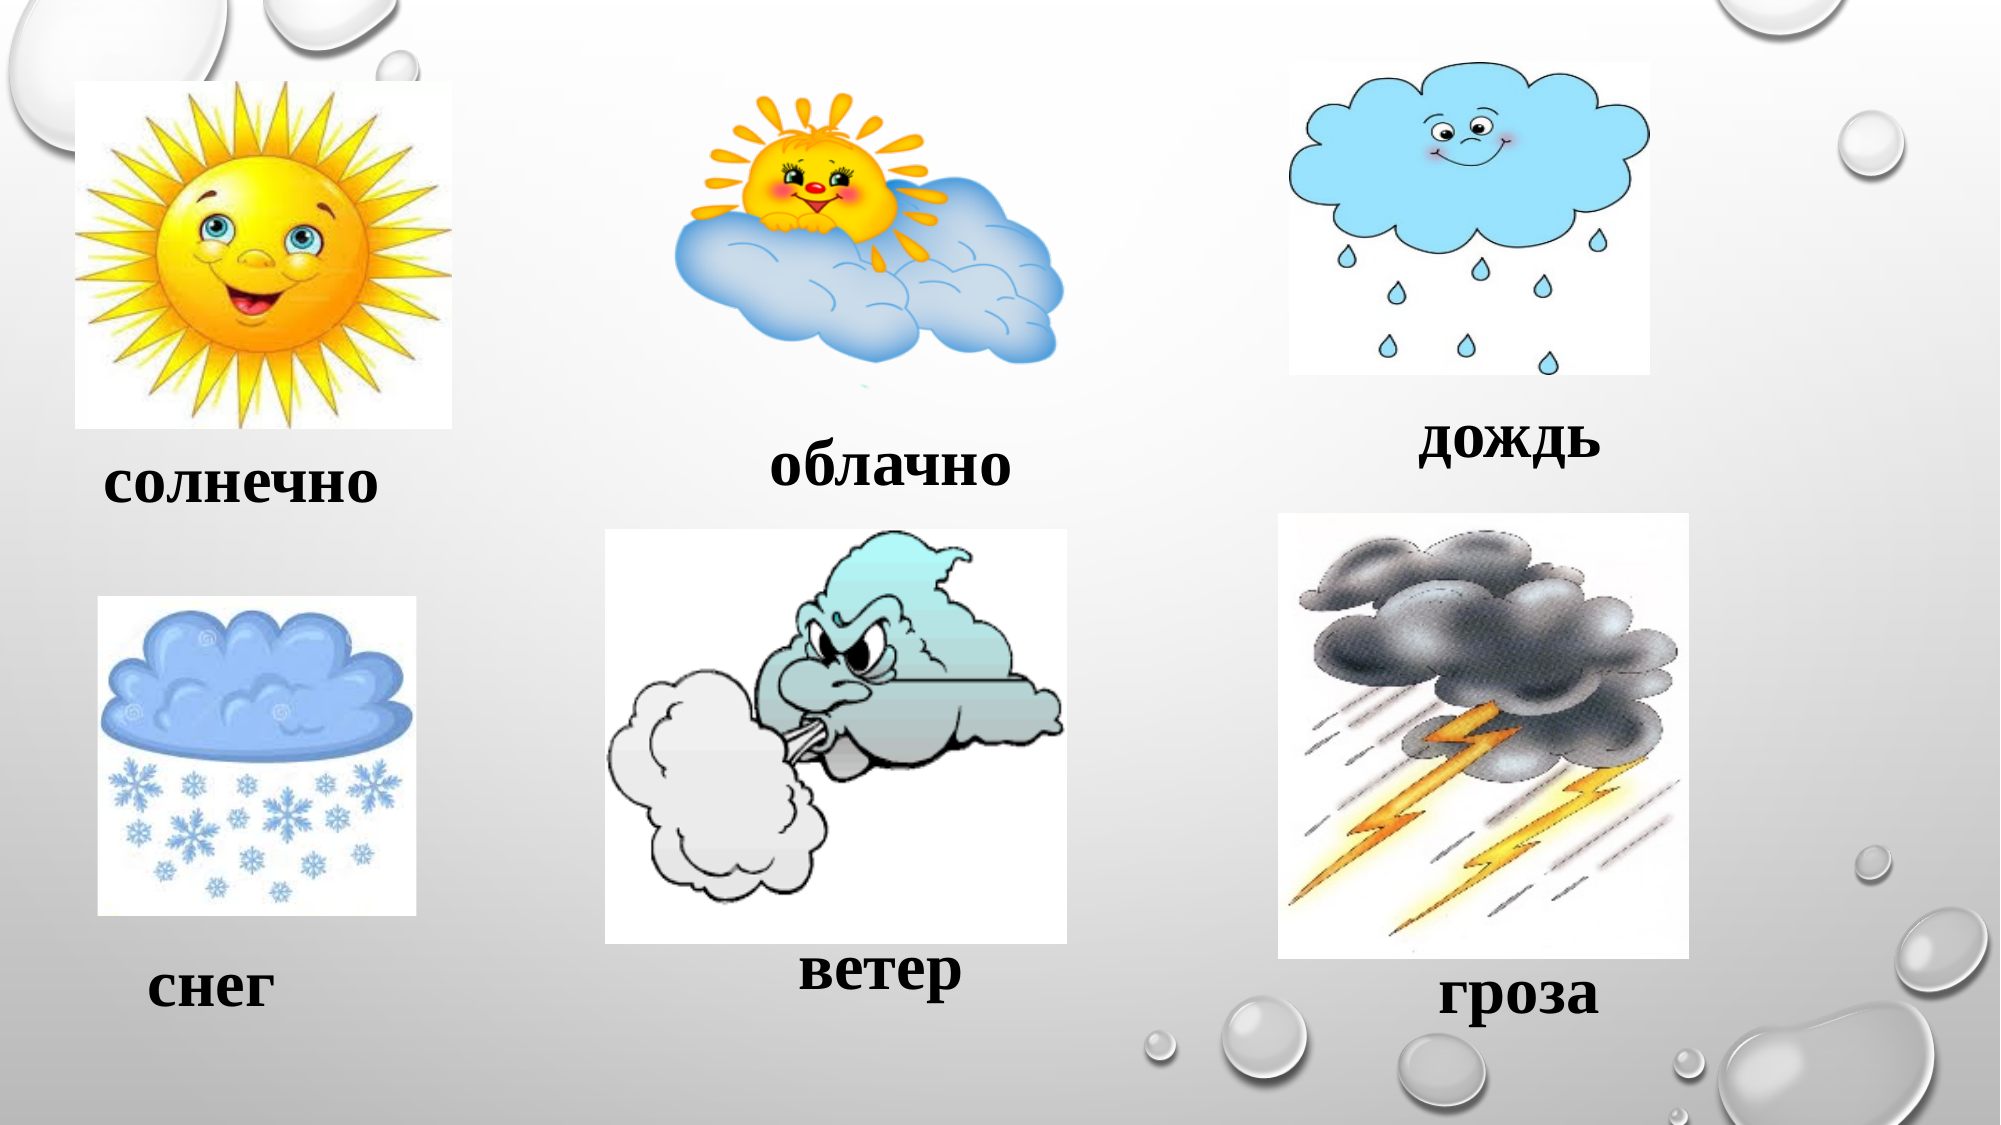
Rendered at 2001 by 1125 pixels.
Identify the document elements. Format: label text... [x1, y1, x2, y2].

text_box гроза [1423, 970, 1615, 1035]
text_box ветер [783, 954, 979, 1011]
text_box снег [132, 926, 291, 1027]
text_box облачно [754, 411, 1028, 507]
text_box дождь [1403, 386, 1617, 479]
text_box солнечно [89, 438, 395, 524]
picture [0, 0, 2000, 1125]
